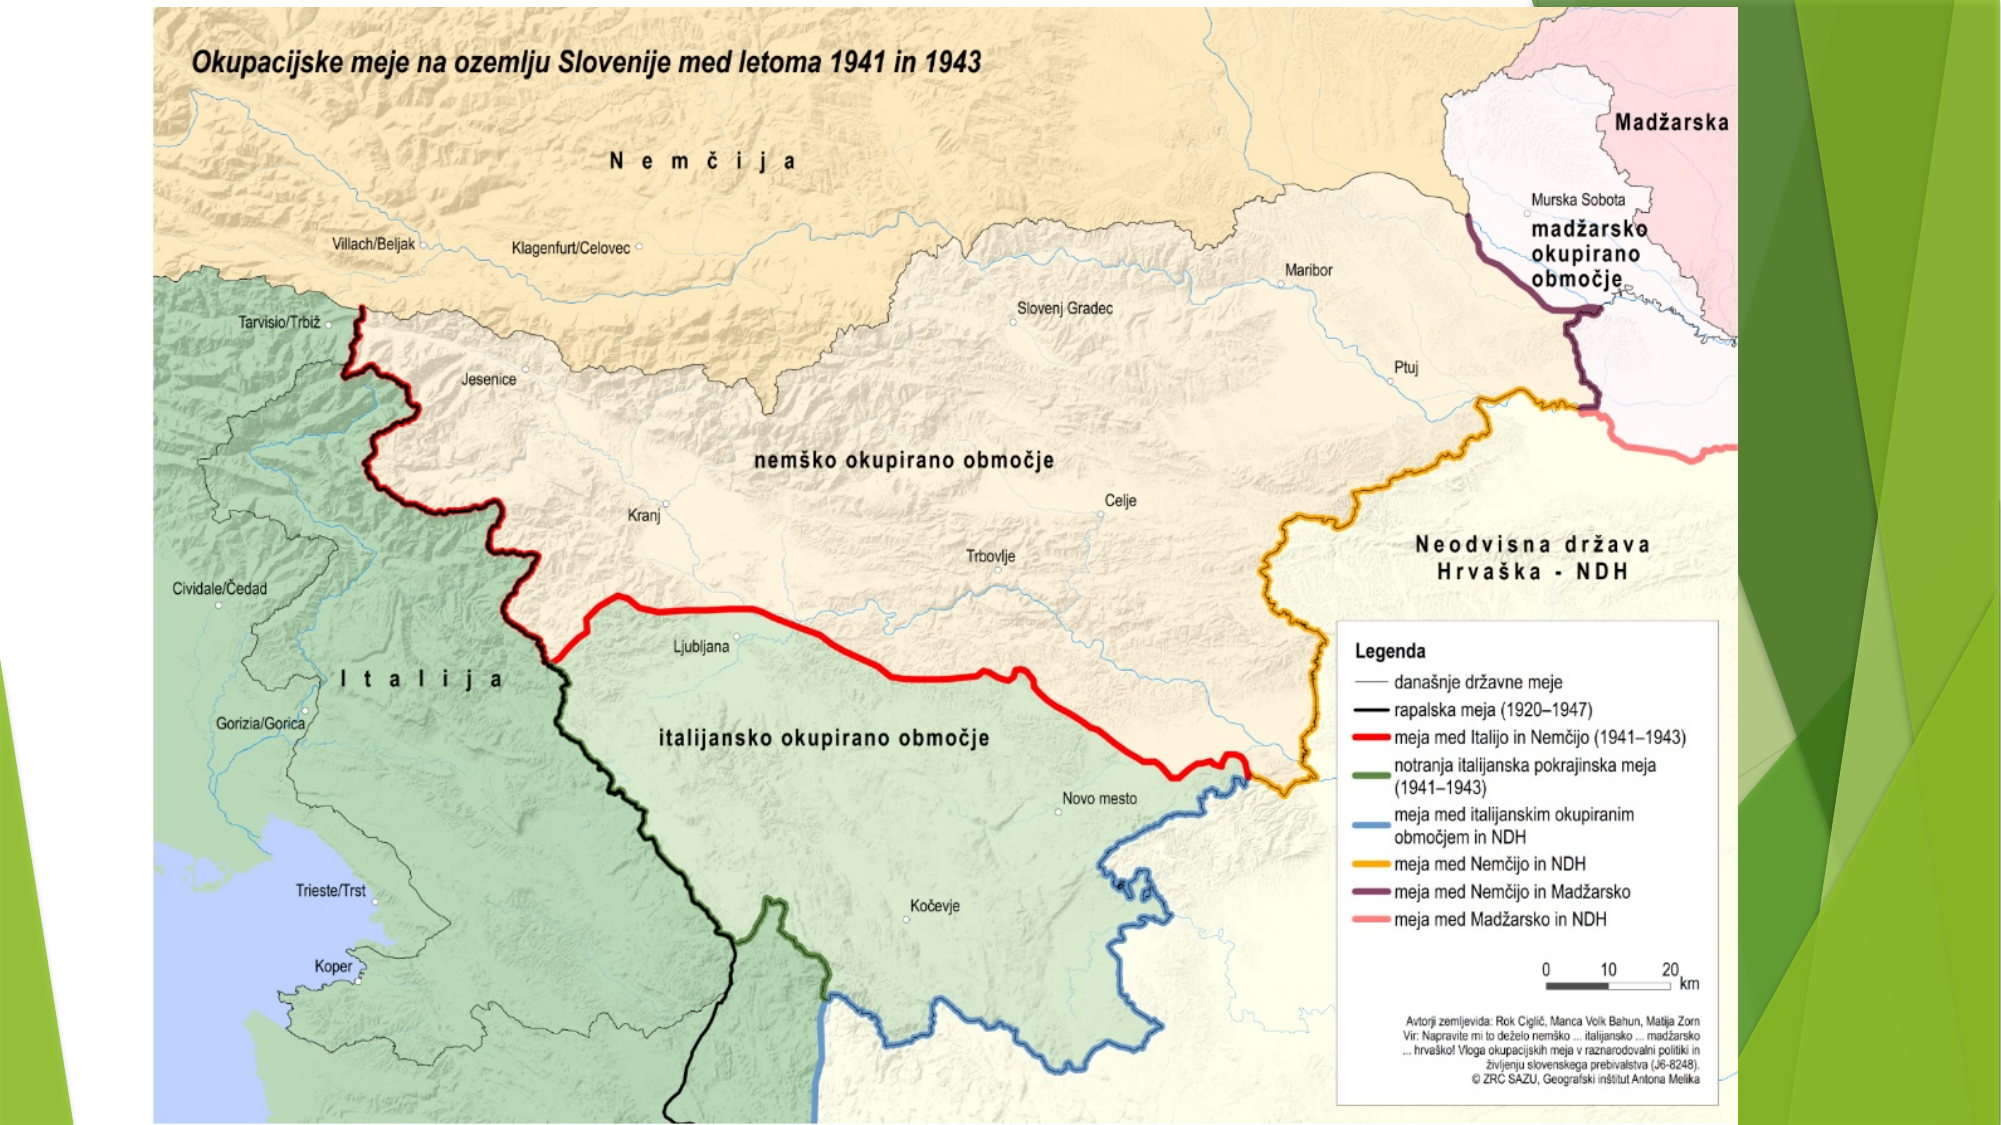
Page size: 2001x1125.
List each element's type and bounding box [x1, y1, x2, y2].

picture [152, 6, 1739, 1125]
